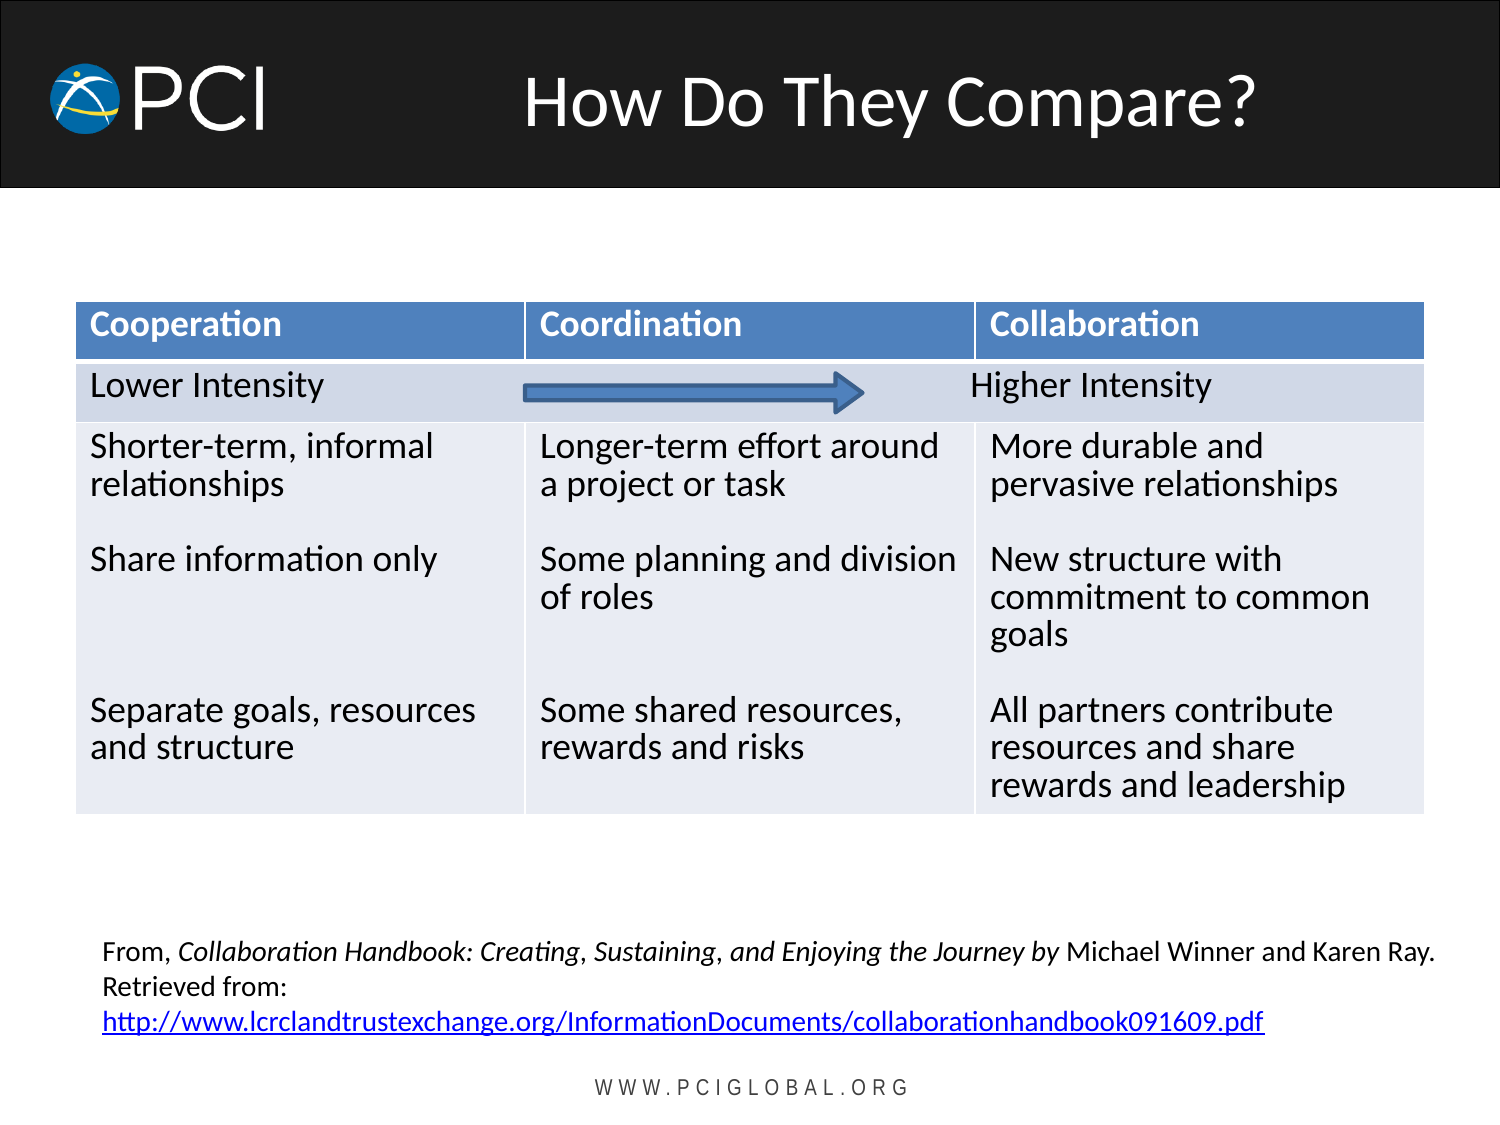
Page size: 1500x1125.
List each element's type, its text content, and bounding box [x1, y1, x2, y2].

table_cell Shorter-term, informal relationships Share information only Separate goals, resources and structure [76, 423, 524, 814]
text_box www.pciglobal.org [52, 1050, 1450, 1122]
text_box From, Collaboration Handbook: Creating, Sustaining, and Enjoying the Journey by Michael Winner and Karen Ray. Retrieved from: http://www.lcrclandtrustexchange.org/InformationDocuments/collaborationhandbook091609.pdf [87, 924, 1463, 1045]
table_cell Longer-term effort around a project or task Some planning and division of roles Some shared resources, rewards and risks [526, 423, 974, 814]
table_header Coordination [526, 302, 974, 359]
table_cell More durable and pervasive relationships New structure with commitment to common goals All partners contribute resources and share rewards and leadership [976, 423, 1424, 814]
picture [49, 63, 263, 134]
table_cell Lower Intensity Higher Intensity [76, 364, 1424, 422]
text_box [522, 371, 865, 415]
text_box [0, 0, 1500, 188]
title How Do They Compare? [300, 4, 1500, 188]
table_header Cooperation [76, 302, 524, 359]
table_header Collaboration [976, 302, 1424, 359]
